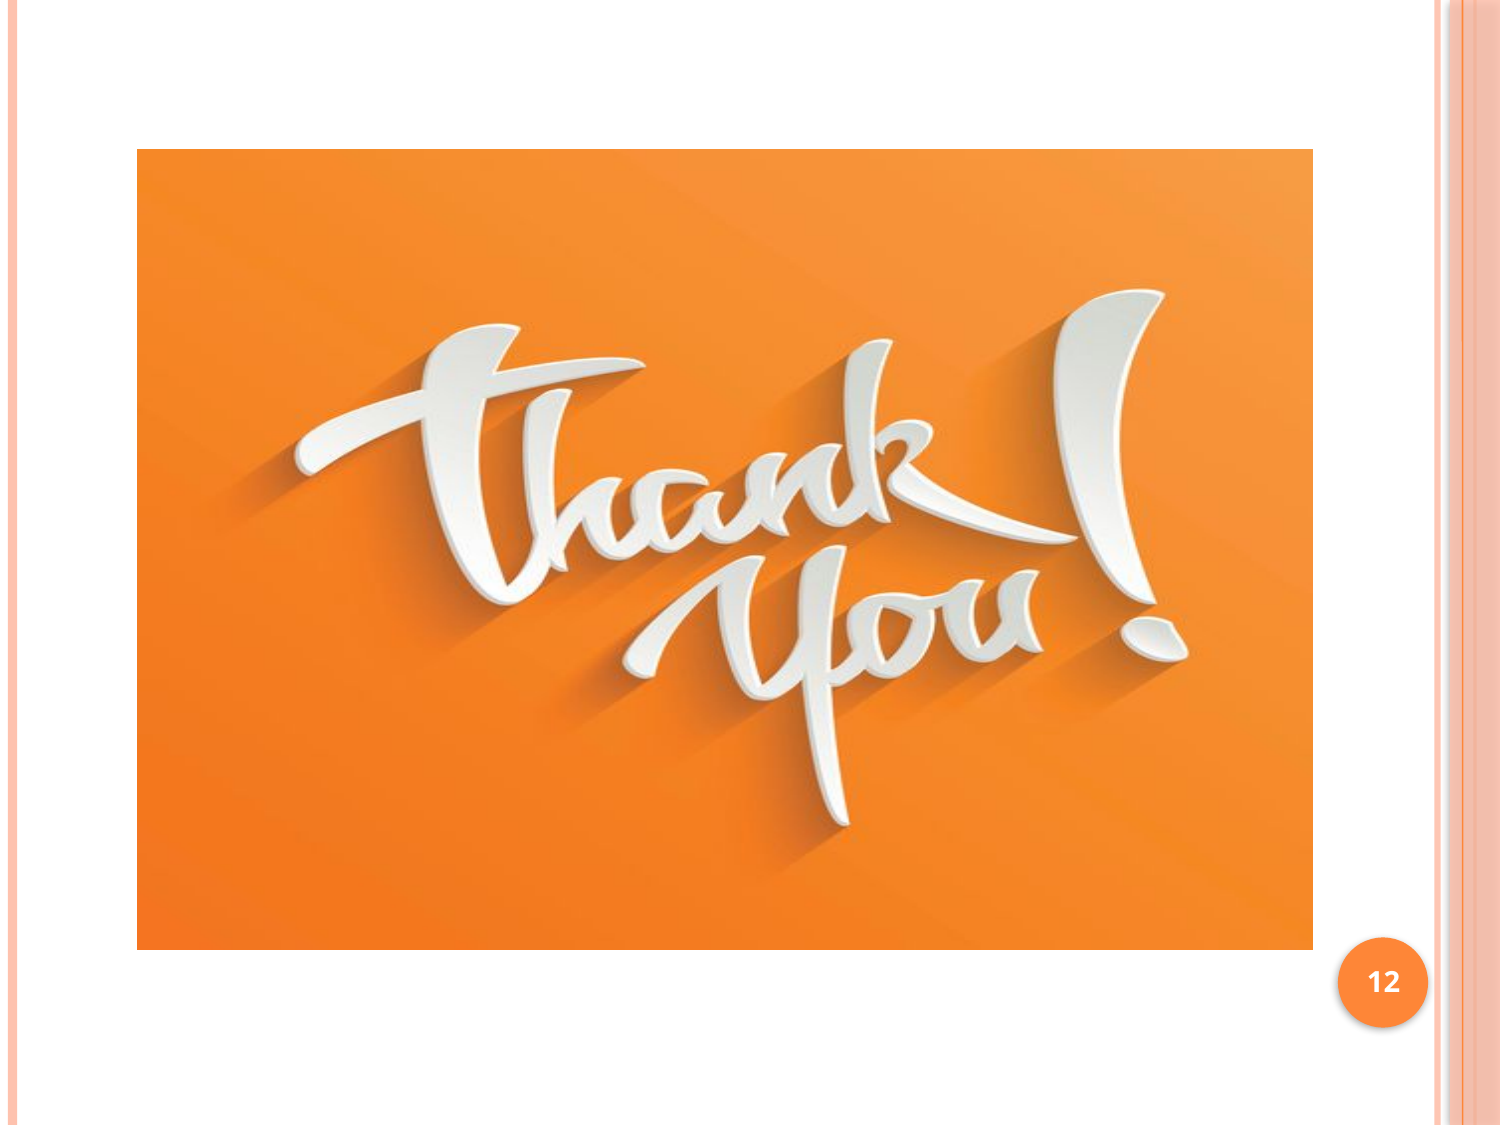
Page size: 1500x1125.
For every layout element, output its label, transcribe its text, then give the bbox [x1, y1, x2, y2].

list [136, 149, 1313, 950]
slide_number 12 [1333, 940, 1434, 1026]
